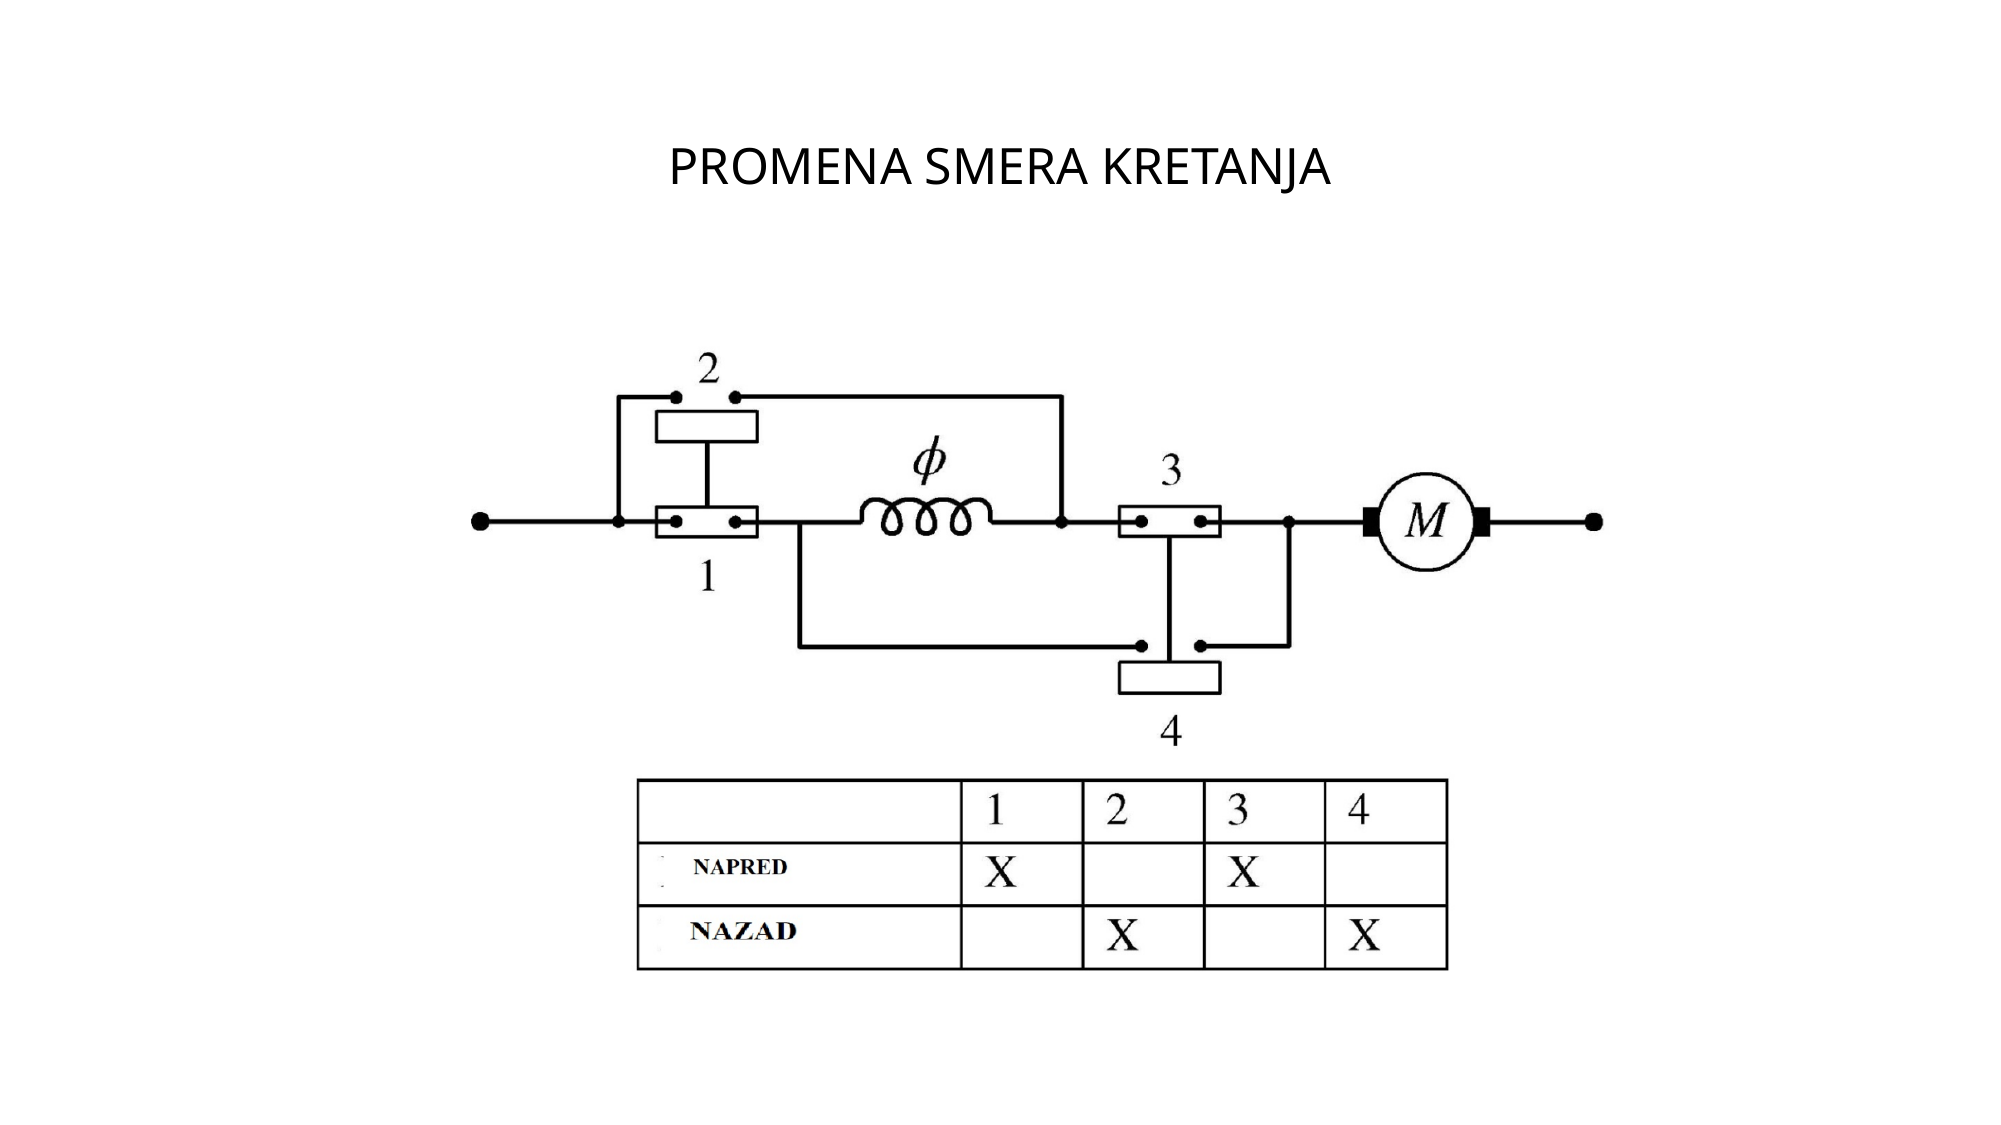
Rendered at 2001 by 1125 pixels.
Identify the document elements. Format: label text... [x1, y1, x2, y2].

title PROMENA SMERA KRETANJA [137, 59, 1863, 278]
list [262, 299, 1738, 1014]
